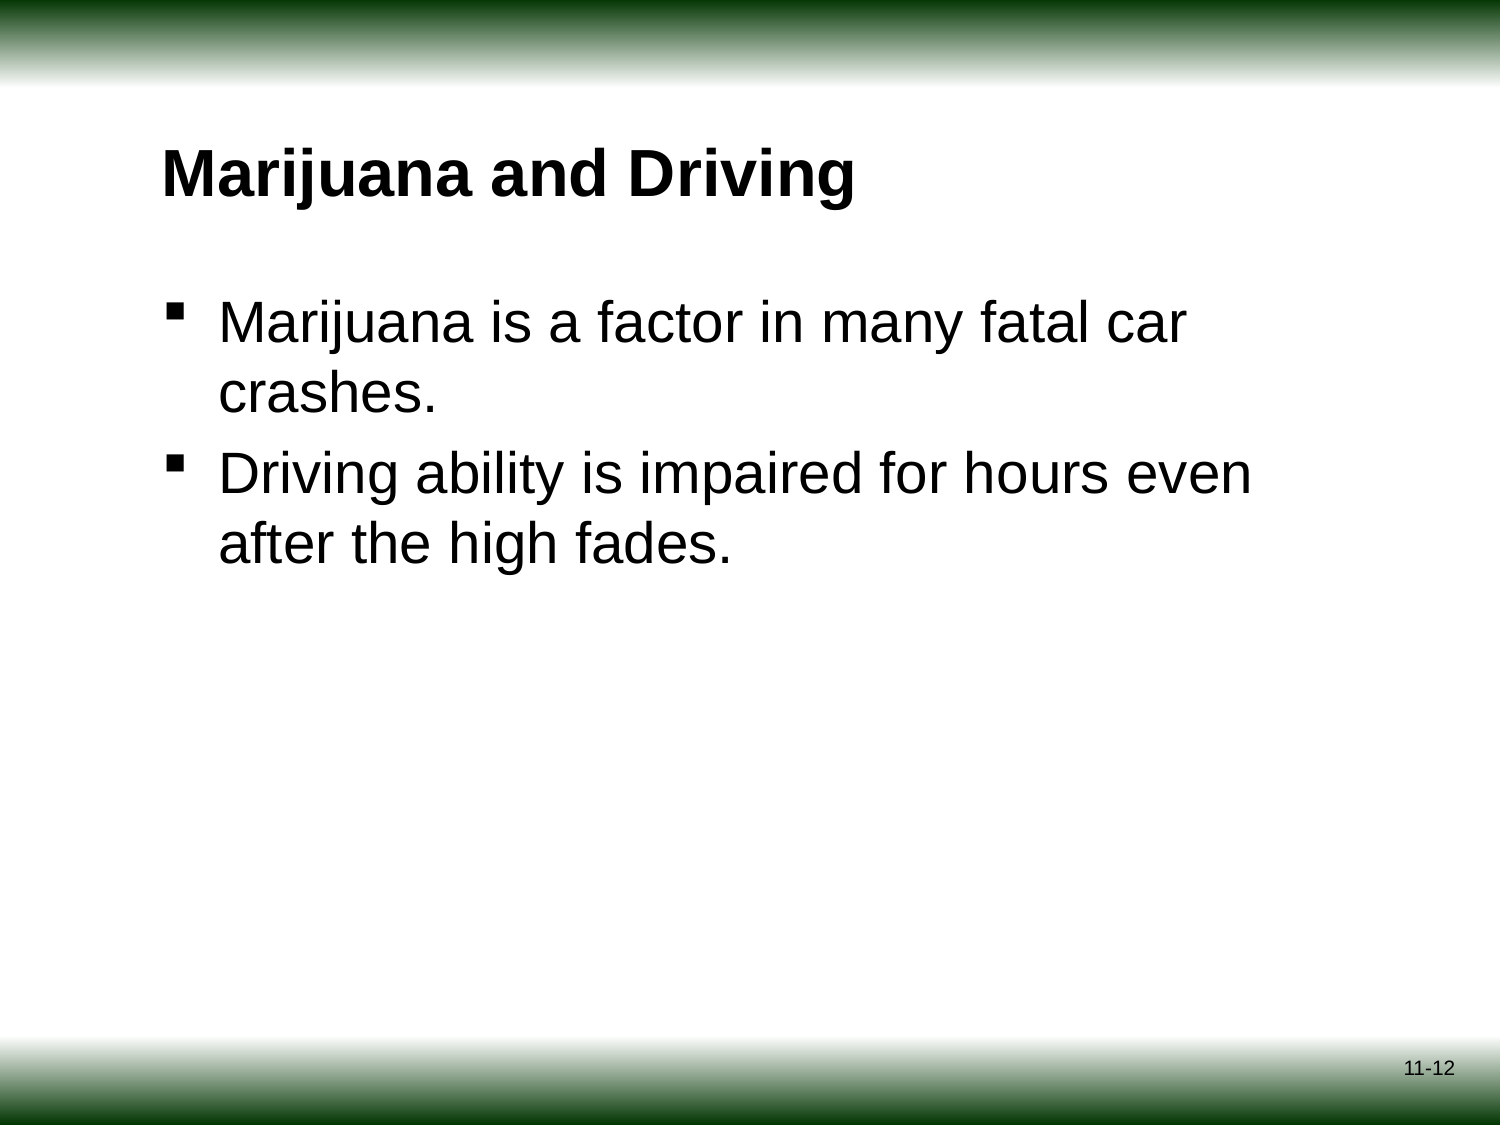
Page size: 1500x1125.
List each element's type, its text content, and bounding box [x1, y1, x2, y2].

list Marijuana is a factor in many fatal car crashes. Driving ability is impaired for hours even after the high fades. [146, 276, 1377, 621]
title Marijuana and Driving [146, 106, 1410, 233]
slide_number 11-12 [1120, 1046, 1471, 1125]
